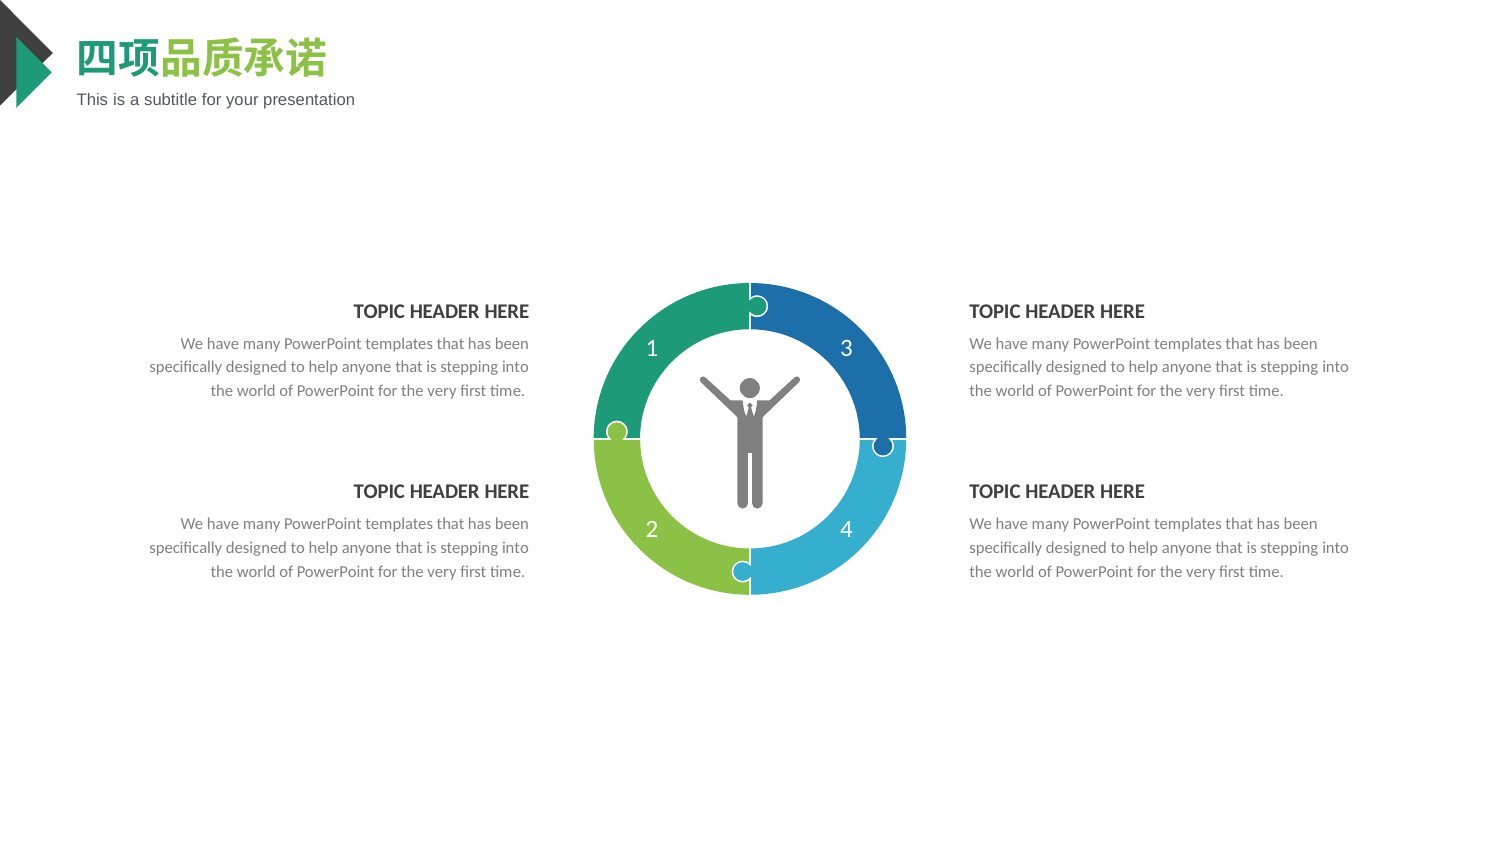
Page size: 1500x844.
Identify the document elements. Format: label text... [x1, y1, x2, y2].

text_box [593, 422, 662, 539]
text_box [644, 282, 767, 360]
text_box [733, 518, 860, 595]
text_box 2 [630, 504, 674, 550]
text_box TOPIC HEADER HERE We have many PowerPoint templates that has been specifically designed to help anyone that is stepping into the world of PowerPoint for the very first time. [135, 292, 530, 401]
text_box [0, 0, 53, 106]
text_box [750, 283, 856, 360]
text_box [838, 439, 907, 541]
text_box [16, 36, 52, 108]
text_box [593, 338, 666, 438]
text_box 四项品质承诺 [76, 31, 328, 83]
text_box 4 [825, 504, 868, 550]
text_box TOPIC HEADER HERE We have many PowerPoint templates that has been specifically designed to help anyone that is stepping into the world of PowerPoint for the very first time. [135, 472, 530, 581]
text_box TOPIC HEADER HERE We have many PowerPoint templates that has been specifically designed to help anyone that is stepping into the world of PowerPoint for the very first time. [969, 292, 1363, 401]
text_box TOPIC HEADER HERE We have many PowerPoint templates that has been specifically designed to help anyone that is stepping into the world of PowerPoint for the very first time. [969, 472, 1363, 581]
text_box [640, 517, 750, 595]
text_box 3 [825, 324, 868, 369]
text_box This is a subtitle for your presentation [76, 88, 372, 109]
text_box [699, 376, 801, 509]
text_box [834, 336, 907, 456]
text_box 1 [630, 324, 674, 369]
